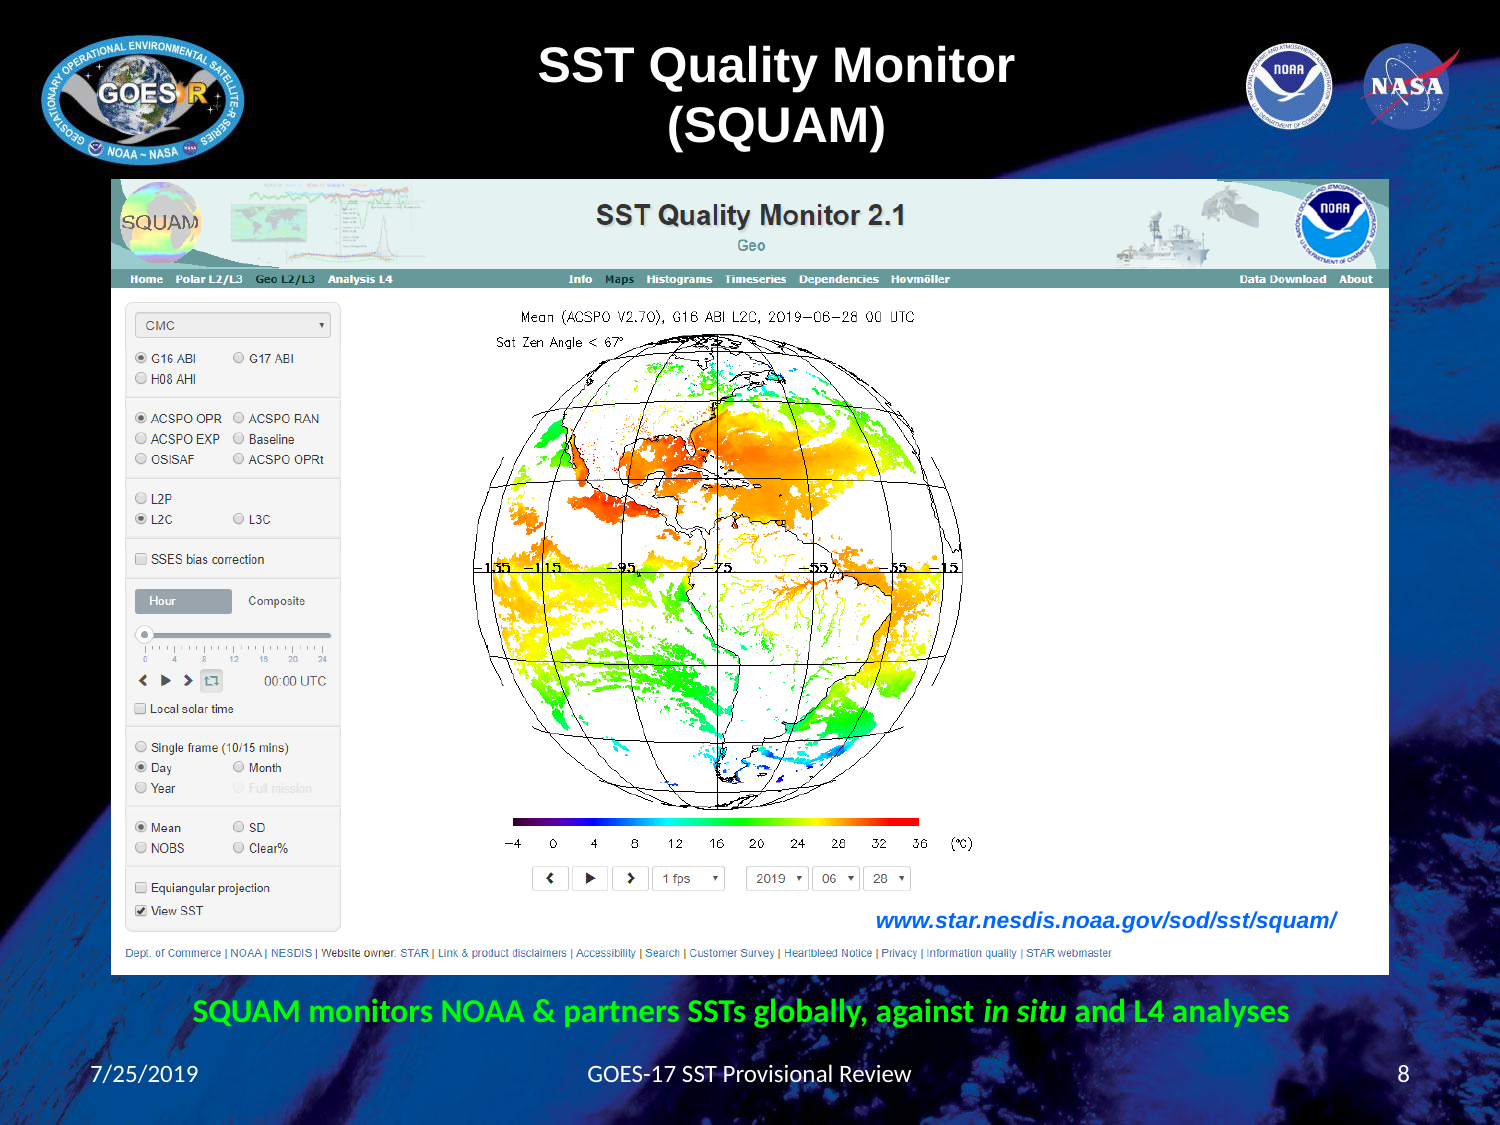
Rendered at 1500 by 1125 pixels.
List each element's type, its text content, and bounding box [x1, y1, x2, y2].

text_box [74, 0, 1425, 180]
text_box SST Quality Monitor (SQUAM) [350, 25, 1203, 118]
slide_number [75, 1042, 425, 1103]
slide_number 8 [1074, 1042, 1425, 1103]
text_box SQUAM monitors NOAA & partners SSTs globally, against in situ and L4 analyses [53, 982, 1429, 1037]
footer GOES-17 SST Provisional Review [512, 1042, 988, 1103]
picture [0, 0, 1500, 1125]
